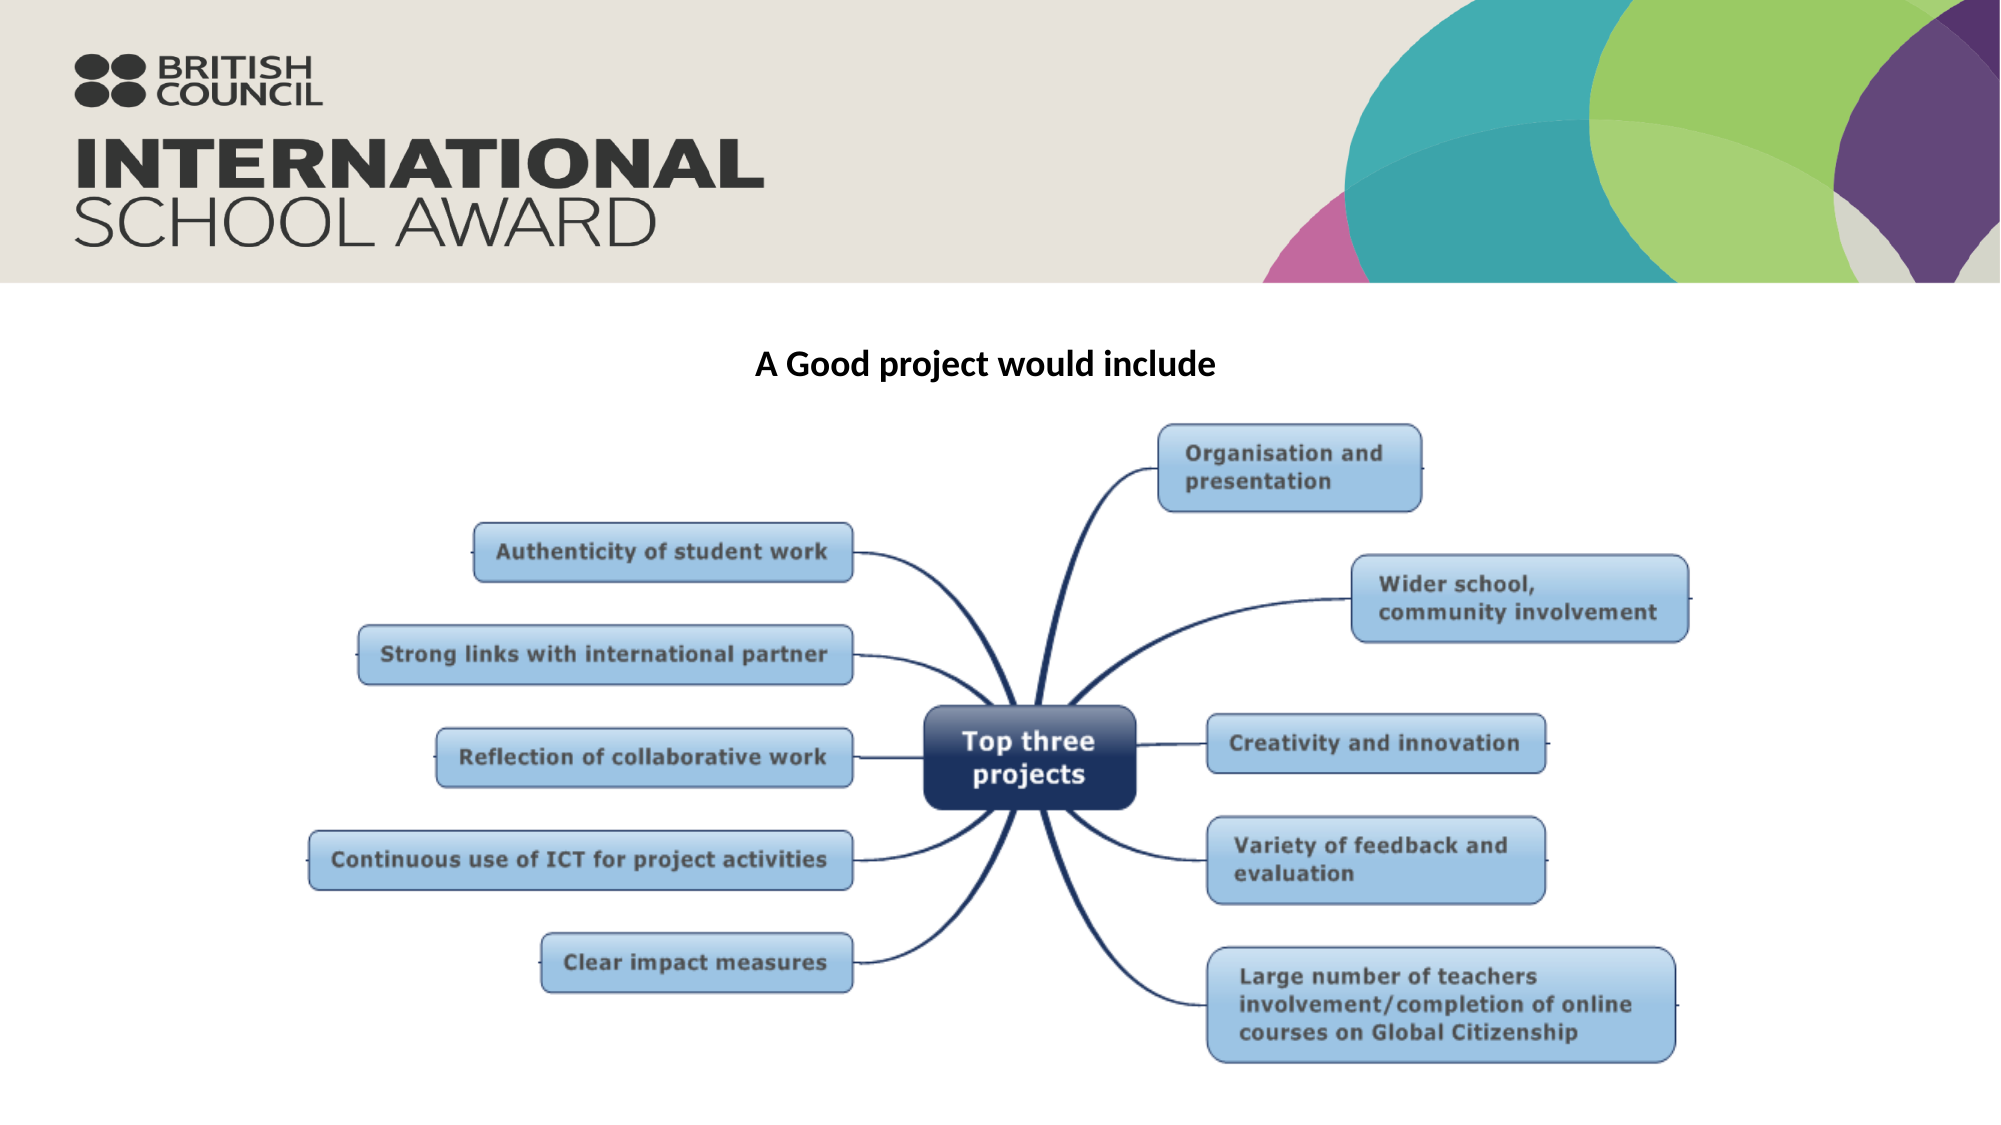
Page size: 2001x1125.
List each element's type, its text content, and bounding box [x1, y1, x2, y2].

text_box A Good project would include [740, 331, 1355, 360]
picture [0, 0, 2000, 1125]
